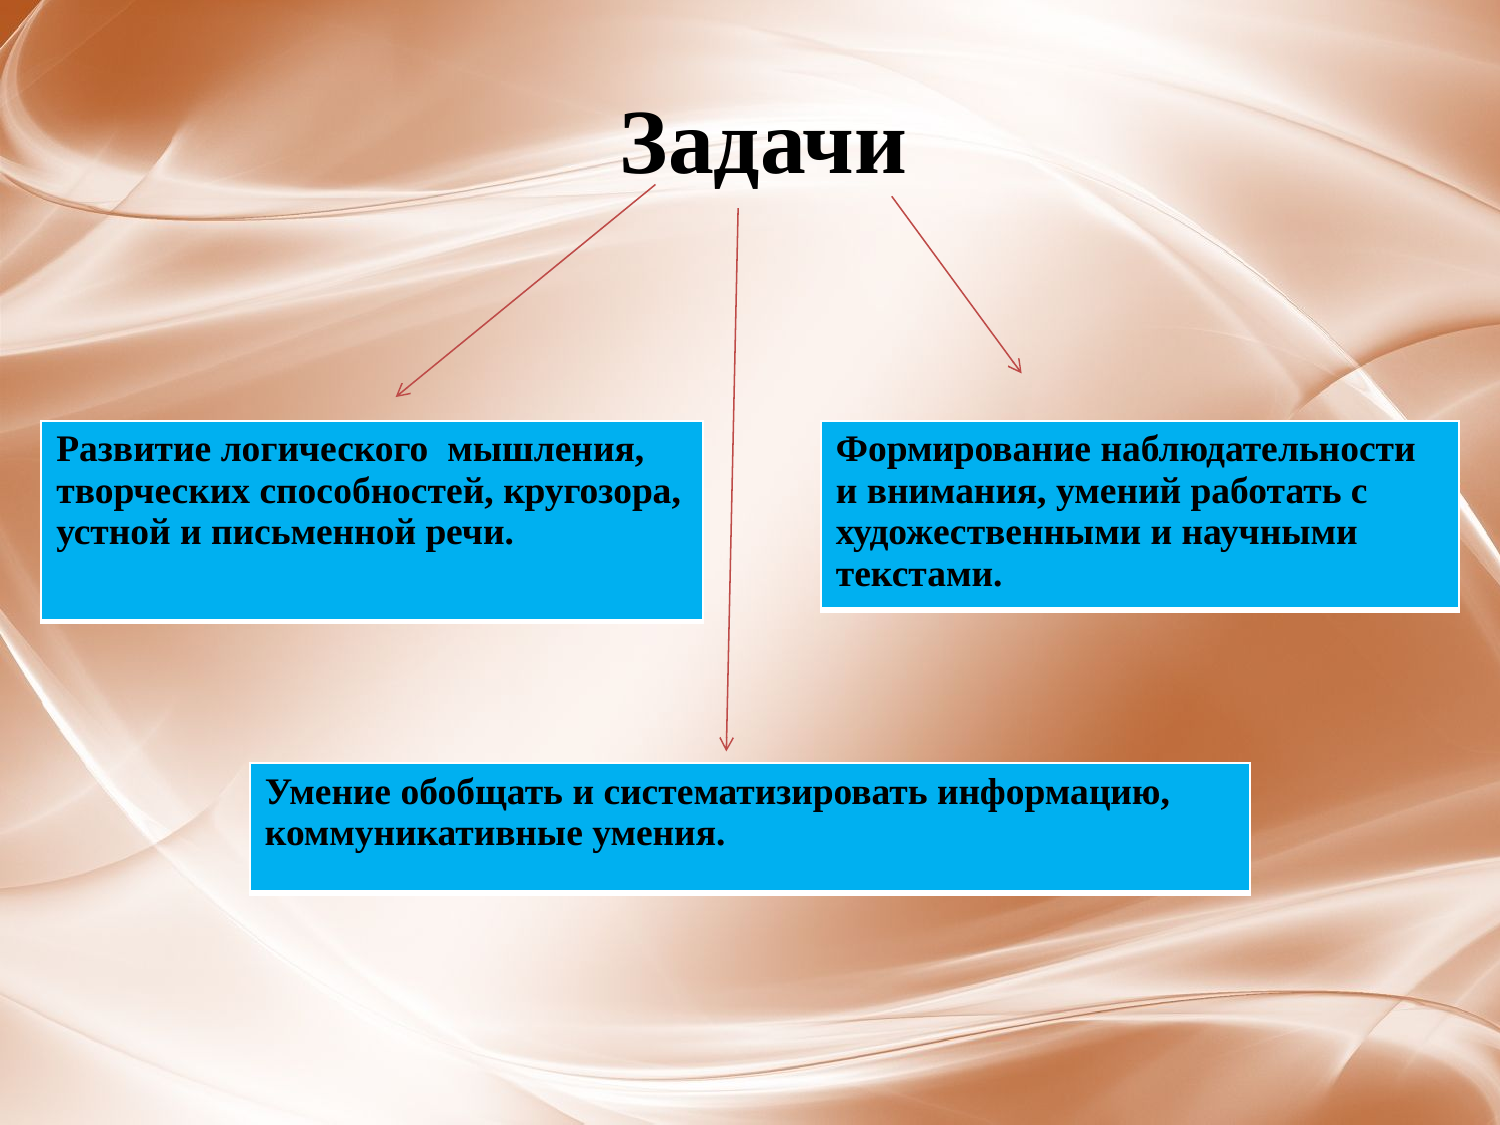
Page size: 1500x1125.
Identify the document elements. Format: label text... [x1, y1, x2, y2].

table_header Формирование наблюдательности и внимания, умений работать с художественными и научными текстами. [822, 422, 1458, 607]
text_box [891, 195, 1022, 374]
table_header Развитие логического мышления, творческих способностей, кругозора, устной и письменной речи. [42, 422, 702, 619]
picture [0, 0, 1500, 1125]
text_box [726, 207, 739, 752]
title Задачи [88, 42, 1439, 231]
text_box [395, 184, 656, 398]
table_header Умение обобщать и систематизировать информацию, коммуникативные умения. [251, 764, 1249, 890]
